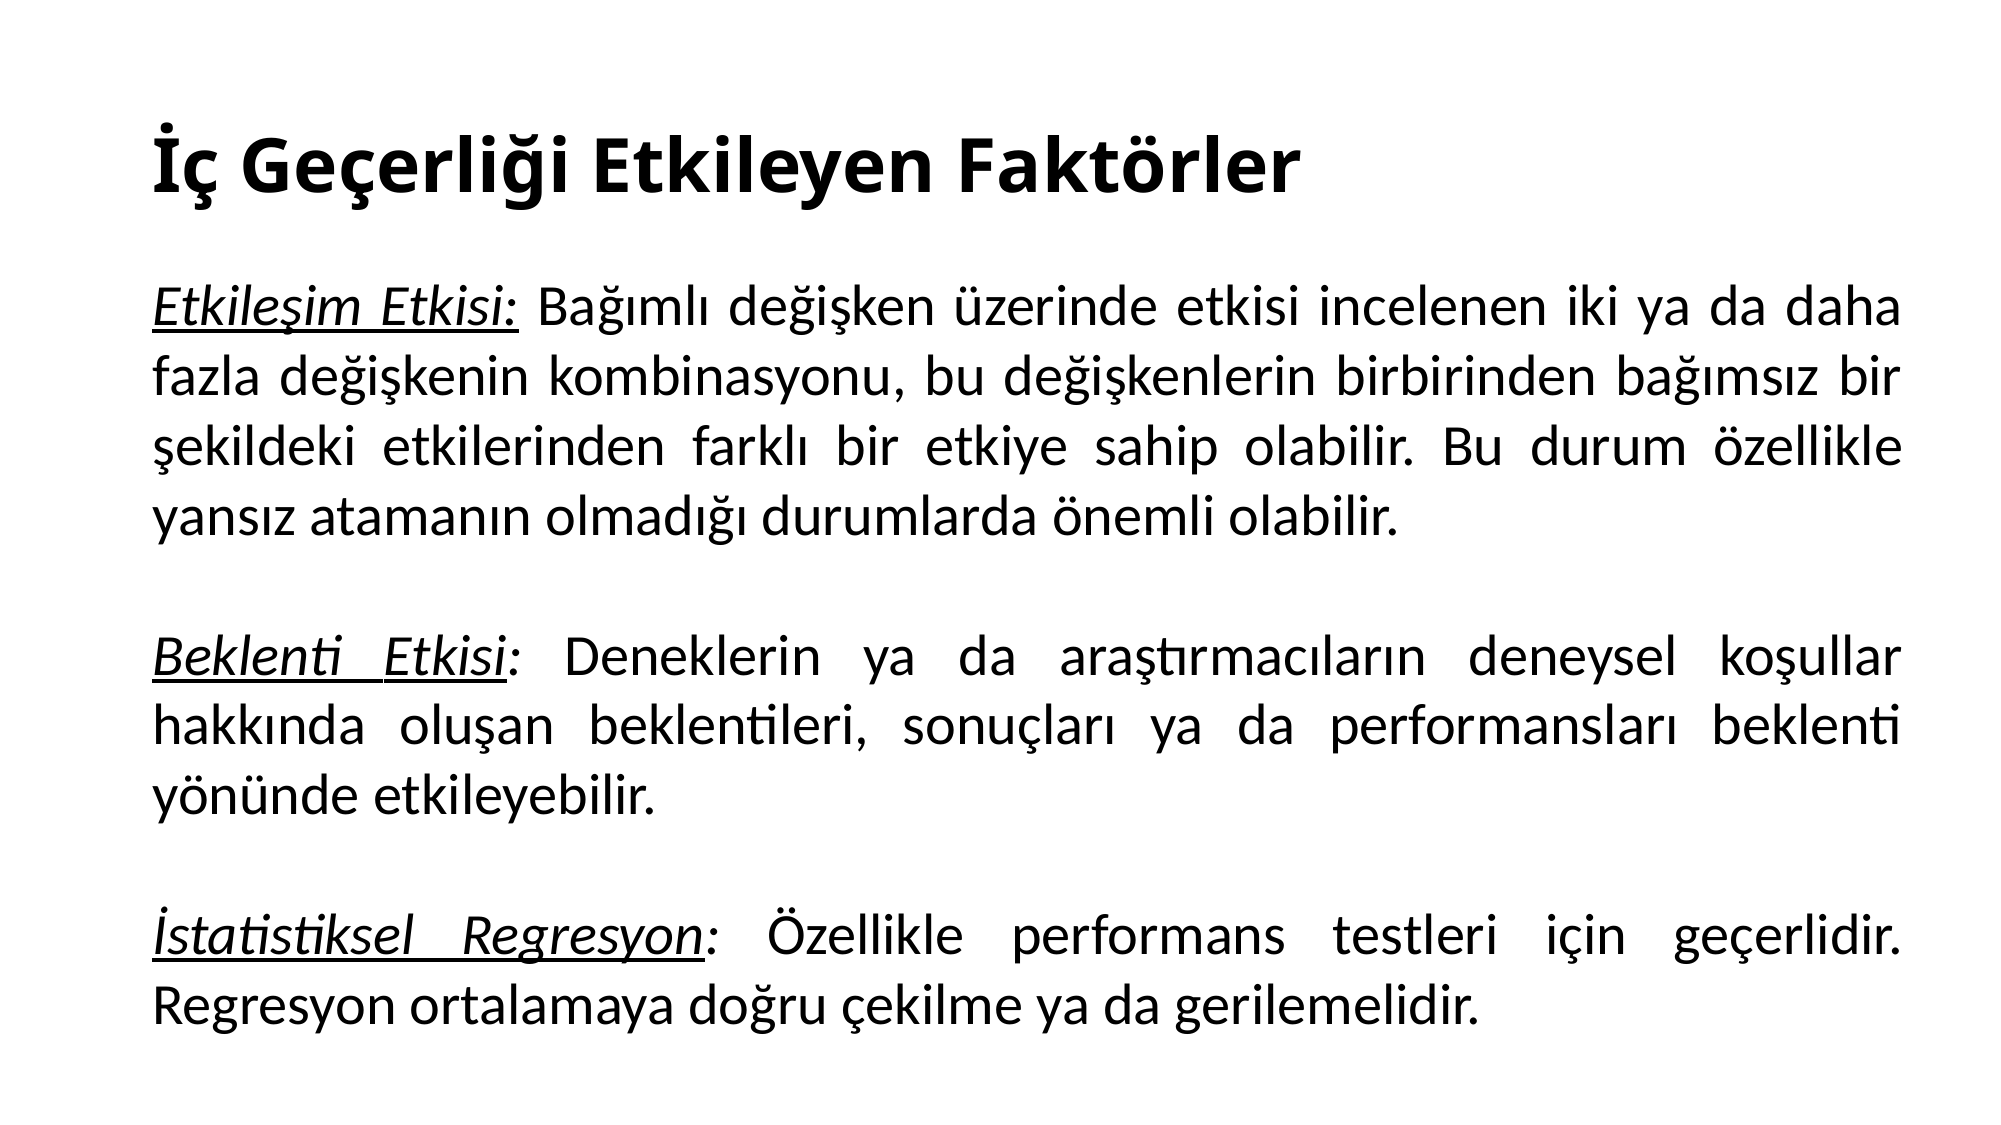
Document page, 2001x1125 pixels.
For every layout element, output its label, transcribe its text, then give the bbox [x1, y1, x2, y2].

title İç Geçerliği Etkileyen Faktörler [137, 59, 1863, 259]
list Etkileşim Etkisi: Bağımlı değişken üzerinde etkisi incelenen iki ya da daha fazla değişkenin kombinasyonu, bu değişkenlerin birbirinden bağımsız bir şekildeki etkilerinden farklı bir etkiye sahip olabilir. Bu durum özellikle yansız atamanın olmadığı durumlarda önemli olabilir. Beklenti Etkisi: Deneklerin ya da araştırmacıların deneysel koşullar hakkında oluşan beklentileri, sonuçları ya da performansları beklenti yönünde etkileyebilir. İstatistiksel Regresyon: Özellikle performans testleri için geçerlidir. Regresyon ortalamaya doğru çekilme ya da gerilemelidir. [137, 259, 1919, 1077]
